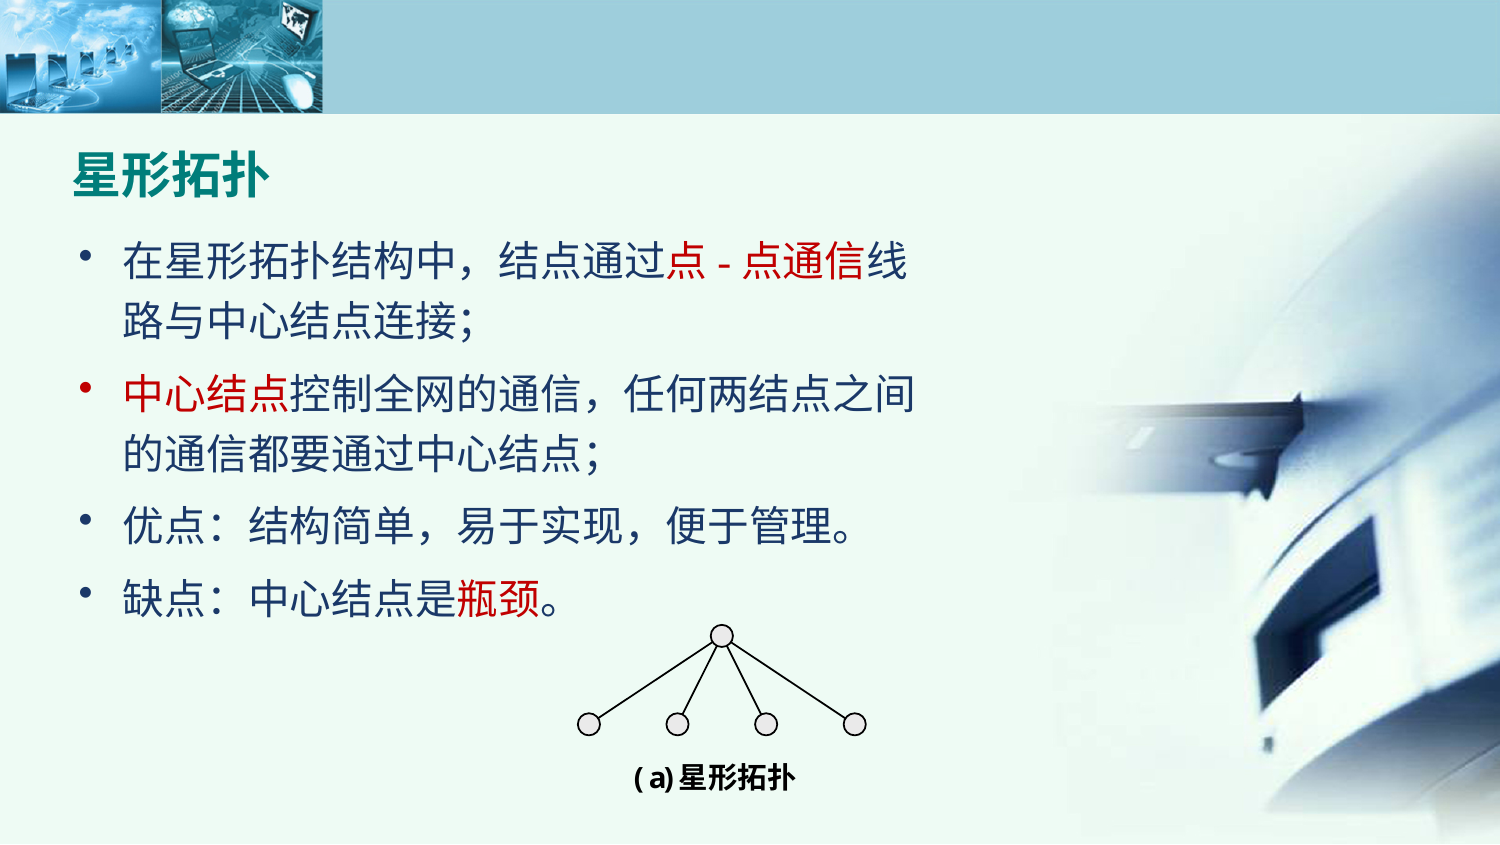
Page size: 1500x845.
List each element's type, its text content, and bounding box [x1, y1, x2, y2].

picture [0, 0, 1500, 844]
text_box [573, 620, 870, 801]
list 在星形拓扑结构中，结点通过点-点通信线路与中心结点连接； 中心结点控制全网的通信，任何两结点之间的通信都要通过中心结点； 优点：结构简单，易于实现，便于管理。 缺点：中心结点是瓶颈。 [63, 217, 950, 669]
title 星形拓扑 [56, 96, 442, 238]
